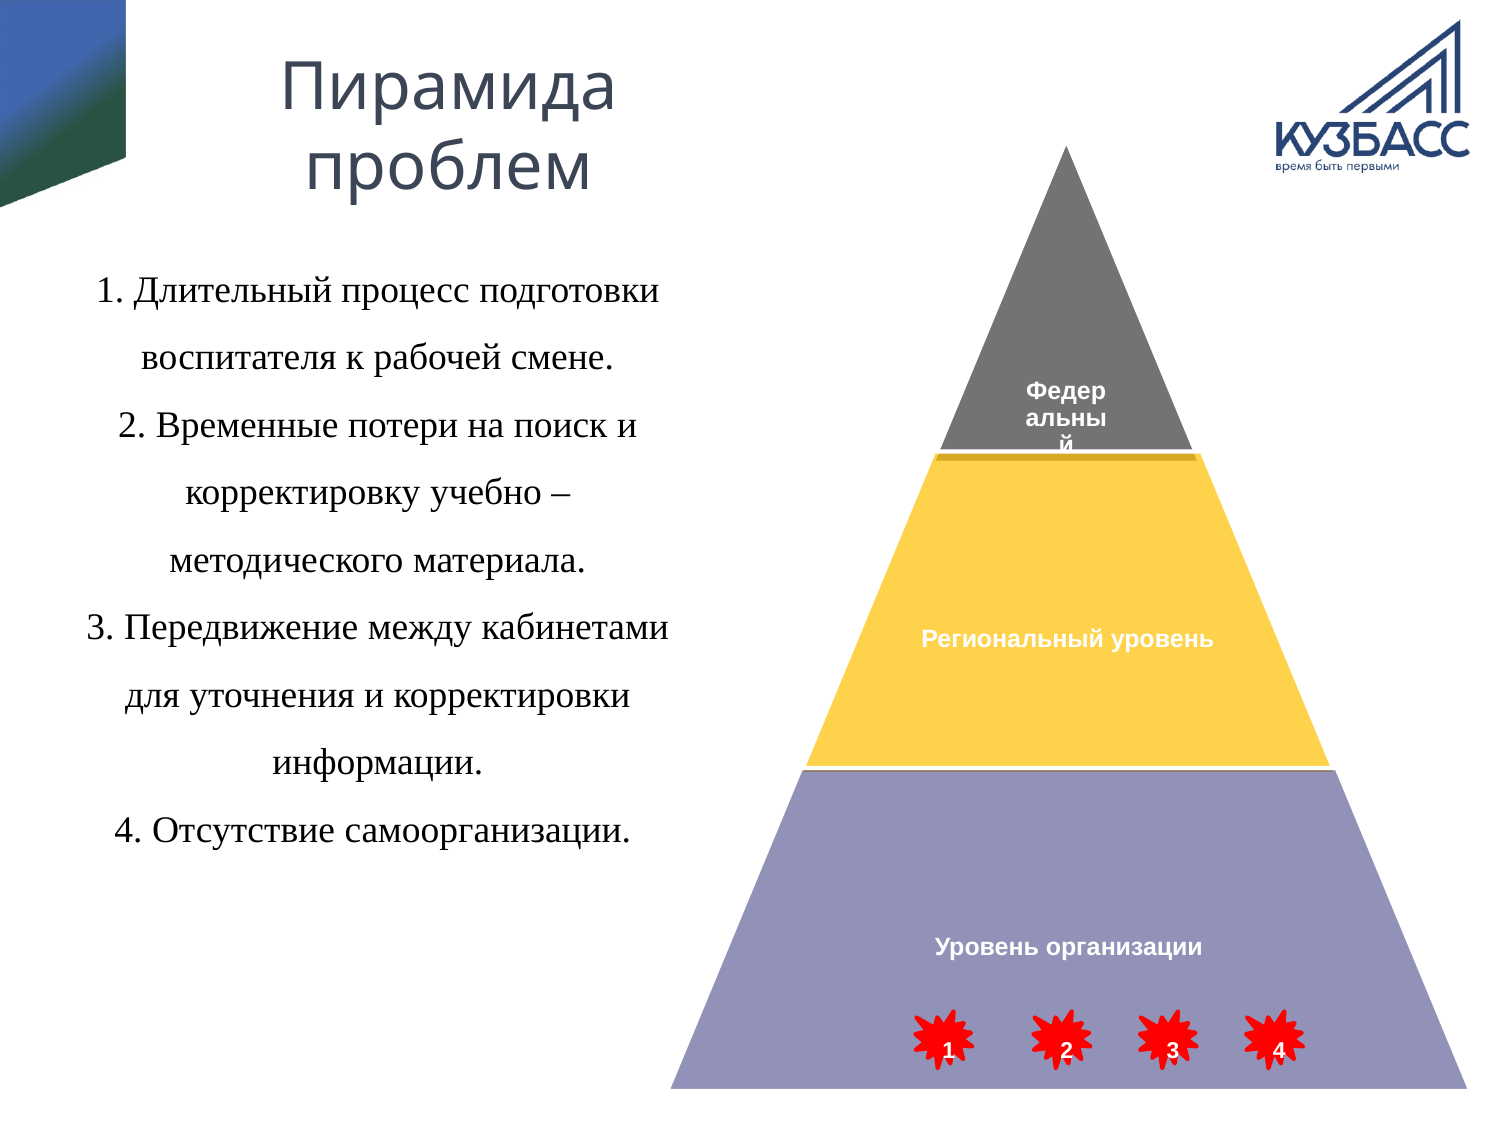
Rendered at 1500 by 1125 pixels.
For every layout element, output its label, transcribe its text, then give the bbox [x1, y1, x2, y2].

text_box 1. Длительный процесс подготовки воспитателя к рабочей смене. 2. Временные потери на поиск и корректировку учебно – методического материала. 3. Передвижение между кабинетами для уточнения и корректировки информации. 4. Отсутствие самоорганизации. [64, 234, 691, 1125]
picture [1276, 19, 1470, 125]
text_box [666, 125, 1471, 1095]
title Пирамида проблем [128, 35, 769, 131]
picture [0, 0, 126, 208]
